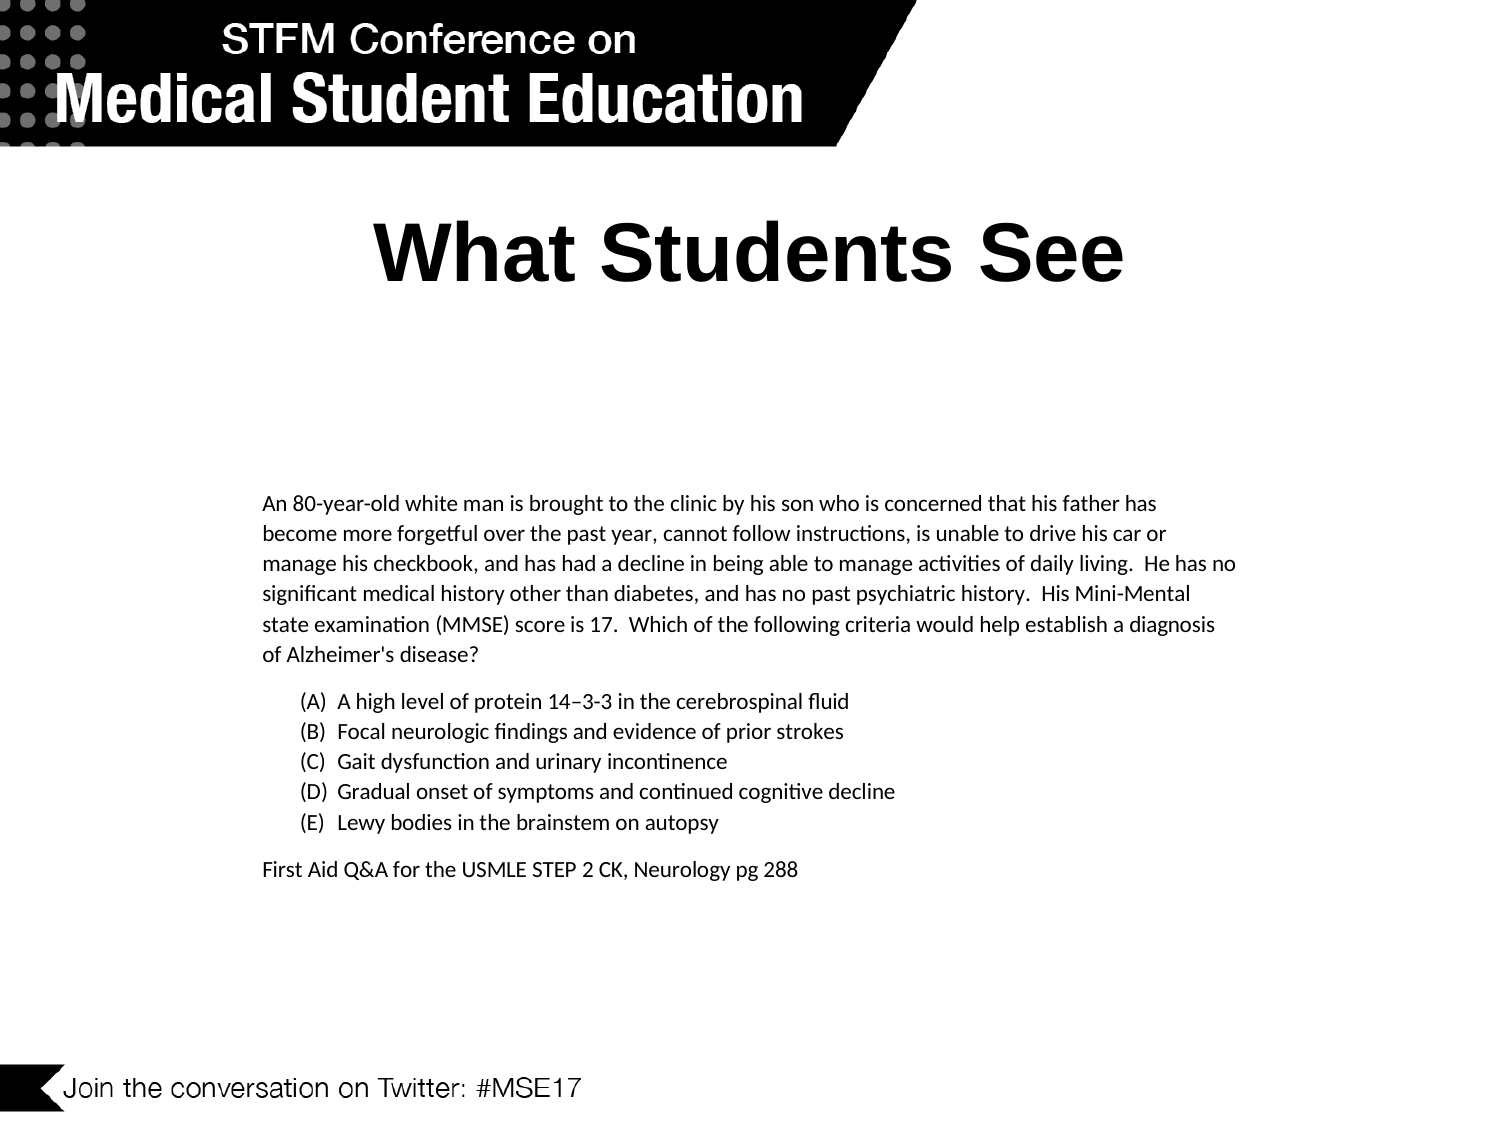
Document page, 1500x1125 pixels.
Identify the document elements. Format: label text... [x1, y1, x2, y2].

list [262, 489, 1238, 903]
picture [0, 0, 1500, 1125]
title What Students See [75, 154, 1425, 343]
